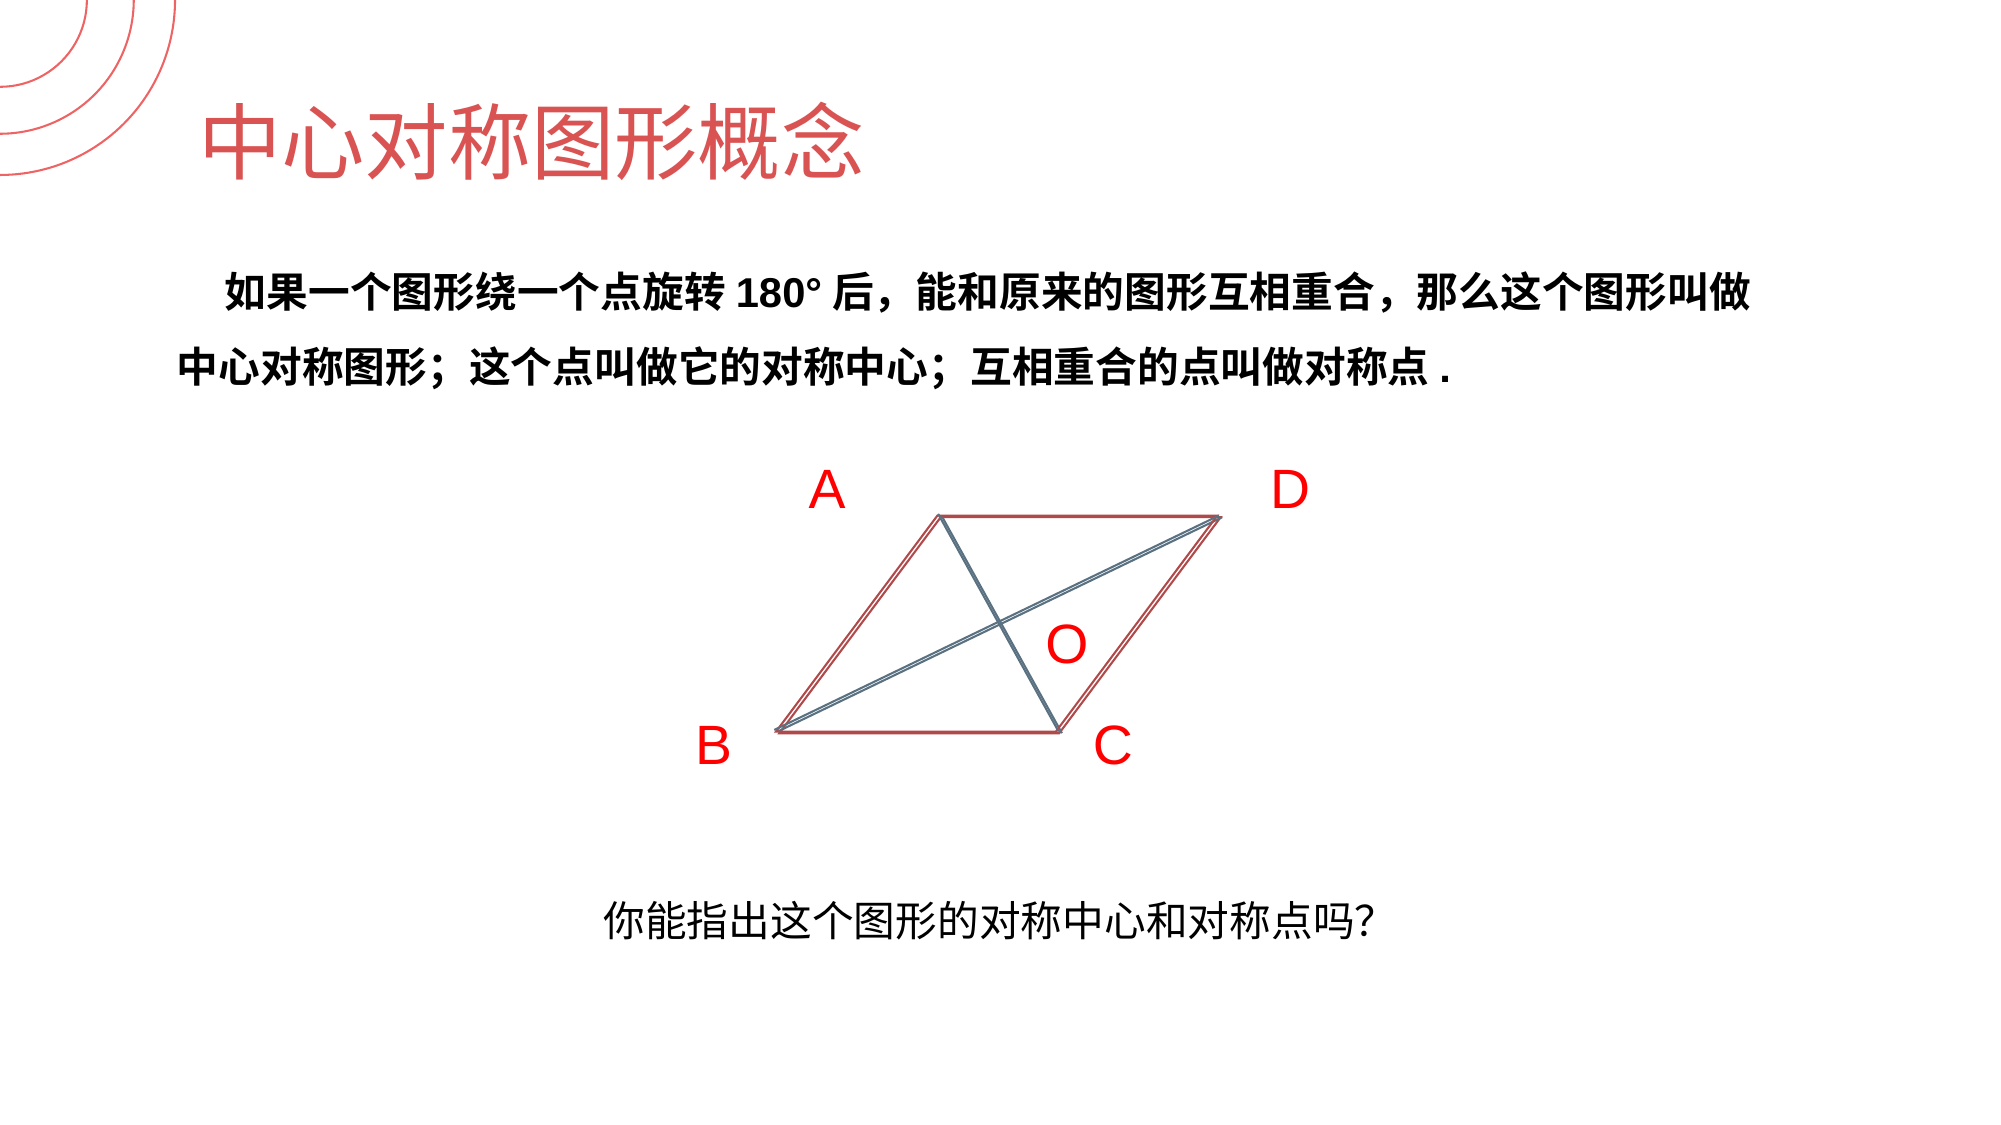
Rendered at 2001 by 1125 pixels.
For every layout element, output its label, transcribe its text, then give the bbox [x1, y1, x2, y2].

text_box B [680, 701, 747, 784]
text_box 中心对称图形概念 [183, 82, 1032, 198]
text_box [777, 515, 1223, 734]
text_box D [1255, 445, 1322, 527]
text_box C [1078, 734, 1144, 784]
text_box 你能指出这个图形的对称中心和对称点吗？ [429, 887, 1571, 953]
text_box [774, 513, 1219, 732]
text_box A [793, 445, 860, 513]
text_box 如果一个图形绕一个点旋转180°后，能和原来的图形互相重合，那么这个图形叫做中心对称图形；这个点叫做它的对称中心；互相重合的点叫做对称点. [162, 233, 1787, 398]
